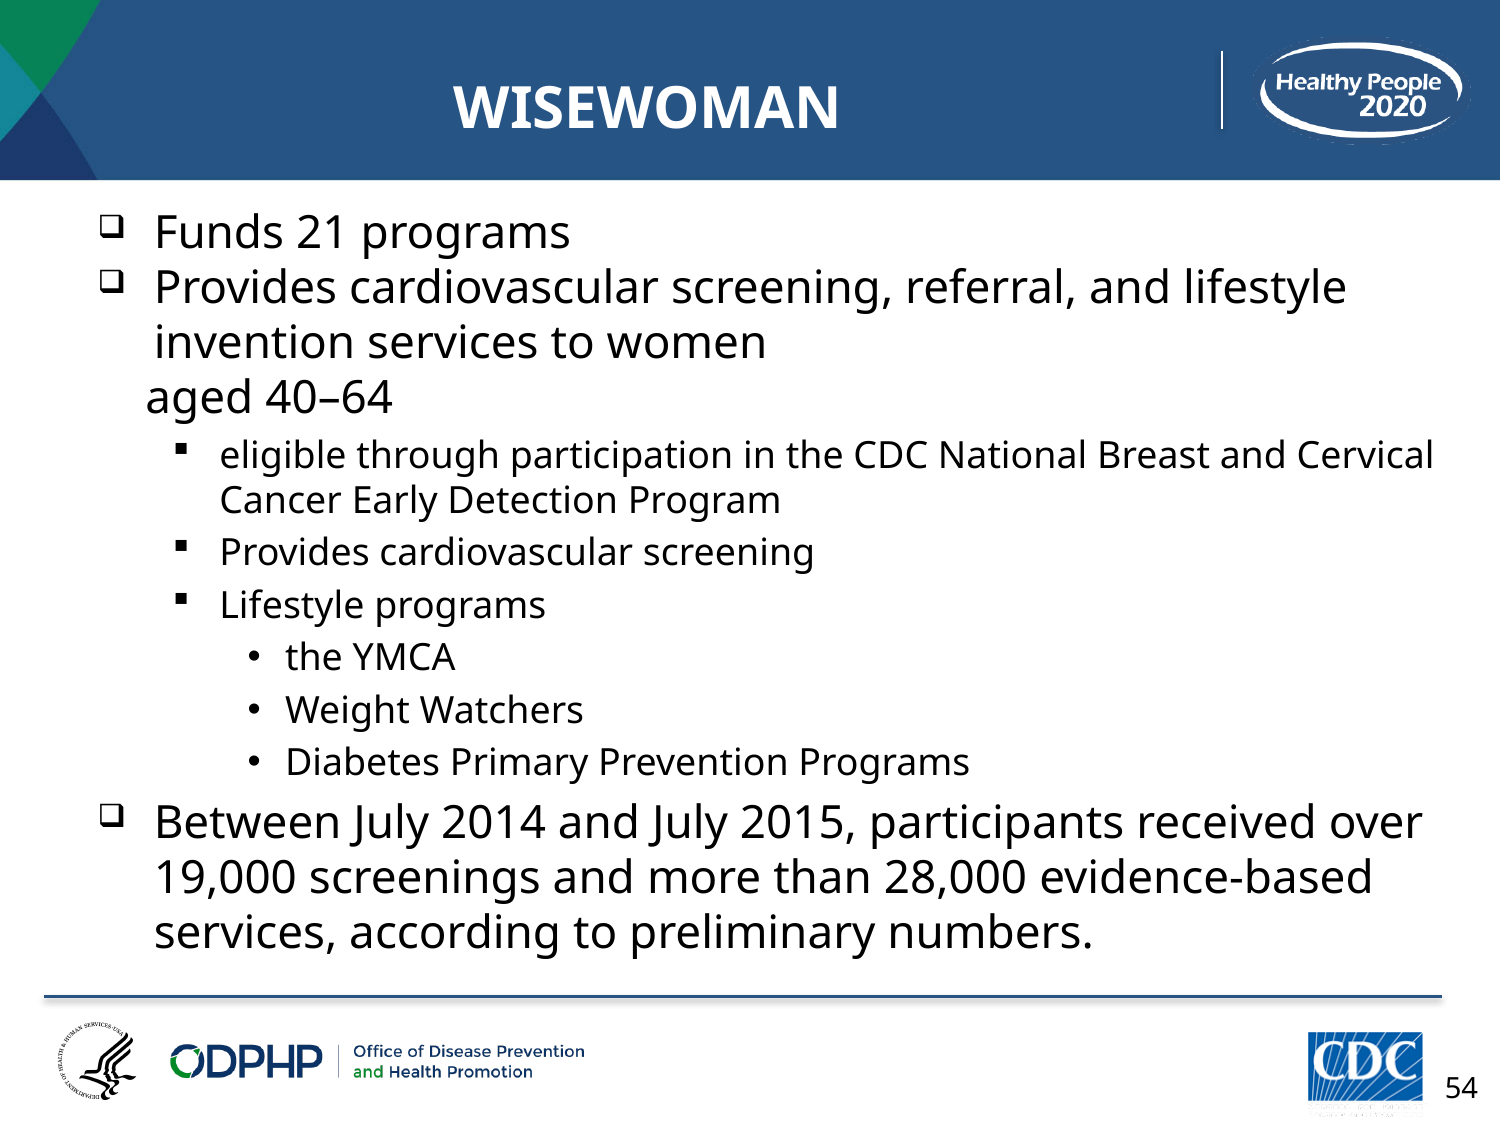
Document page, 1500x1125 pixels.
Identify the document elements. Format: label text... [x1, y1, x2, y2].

picture [0, 0, 1500, 1125]
text_box 54 [1433, 1062, 1494, 1113]
title WISEWOMAN [62, 52, 1234, 148]
list Funds 21 programs Provides cardiovascular screening, referral, and lifestyle invention services to women aged 40–64 eligible through participation in the CDC National Breast and Cervical Cancer Early Detection Program Provides cardiovascular screening Lifestyle programs the YMCA Weight Watchers Diabetes Primary Prevention Programs Between July 2014 and July 2015, participants received over 19,000 screenings and more than 28,000 evidence-based services, according to preliminary numbers. [82, 195, 1500, 947]
